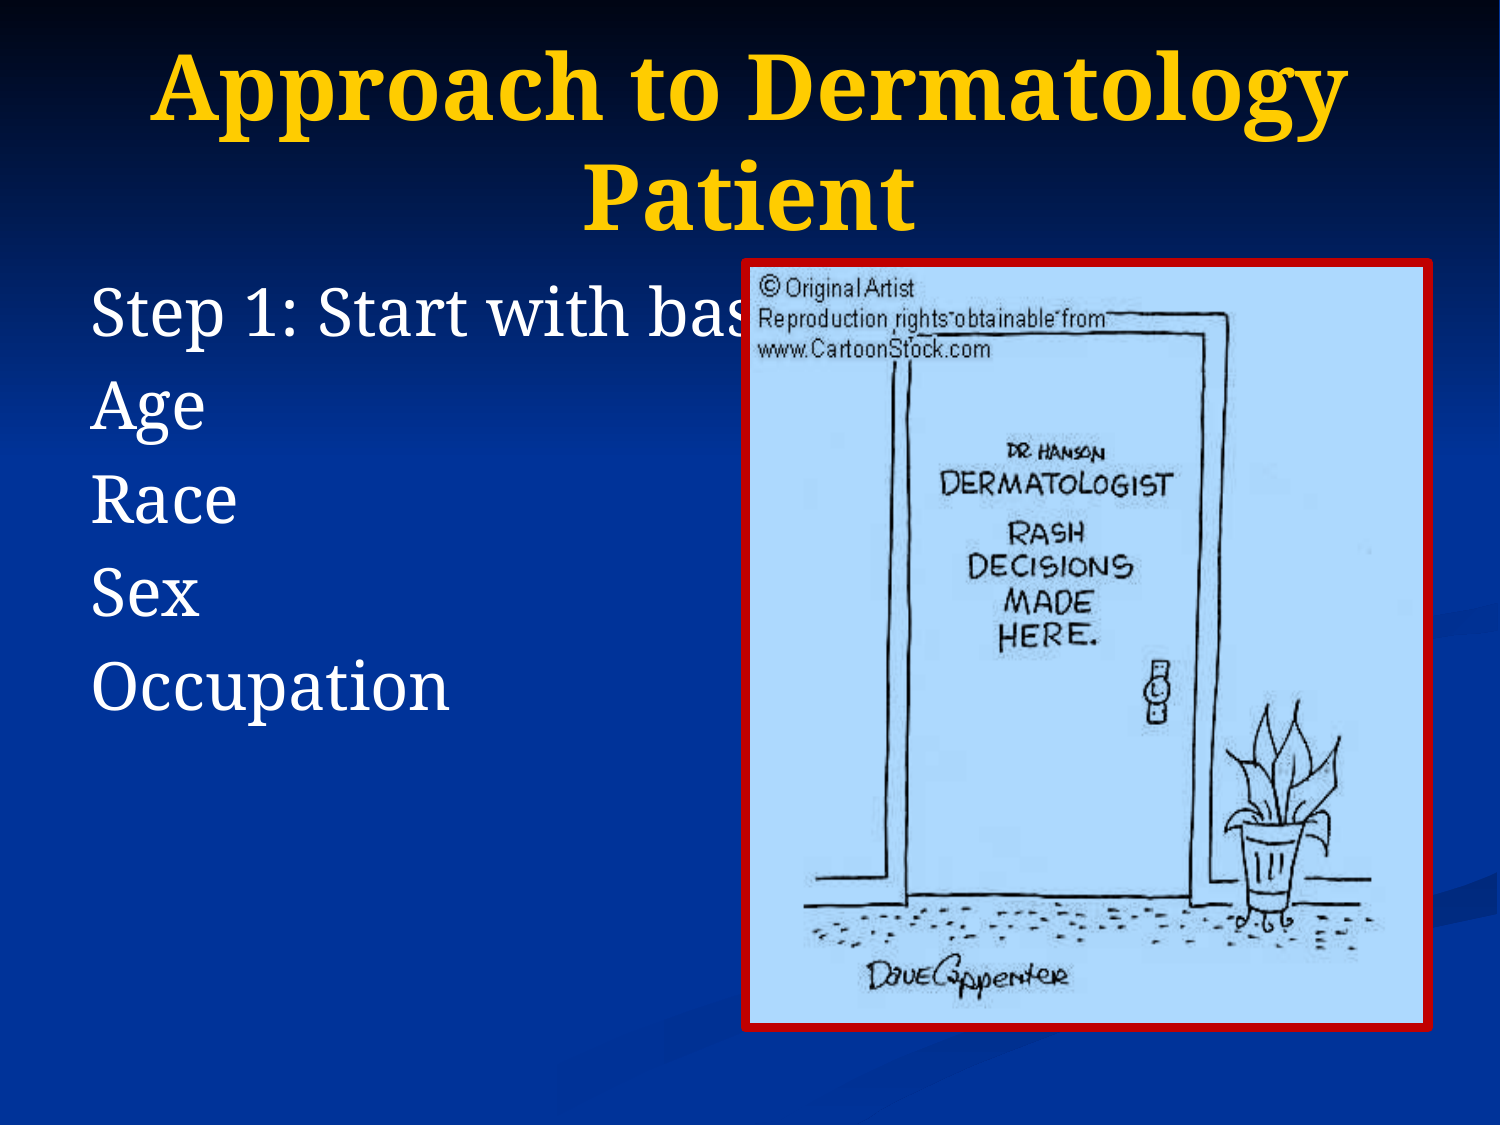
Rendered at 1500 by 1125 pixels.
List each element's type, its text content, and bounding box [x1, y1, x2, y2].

title Approach to Dermatology Patient [74, 44, 1426, 233]
picture [749, 266, 1424, 1024]
list Step 1: Start with basics Age Race Sex Occupation [74, 262, 741, 1006]
